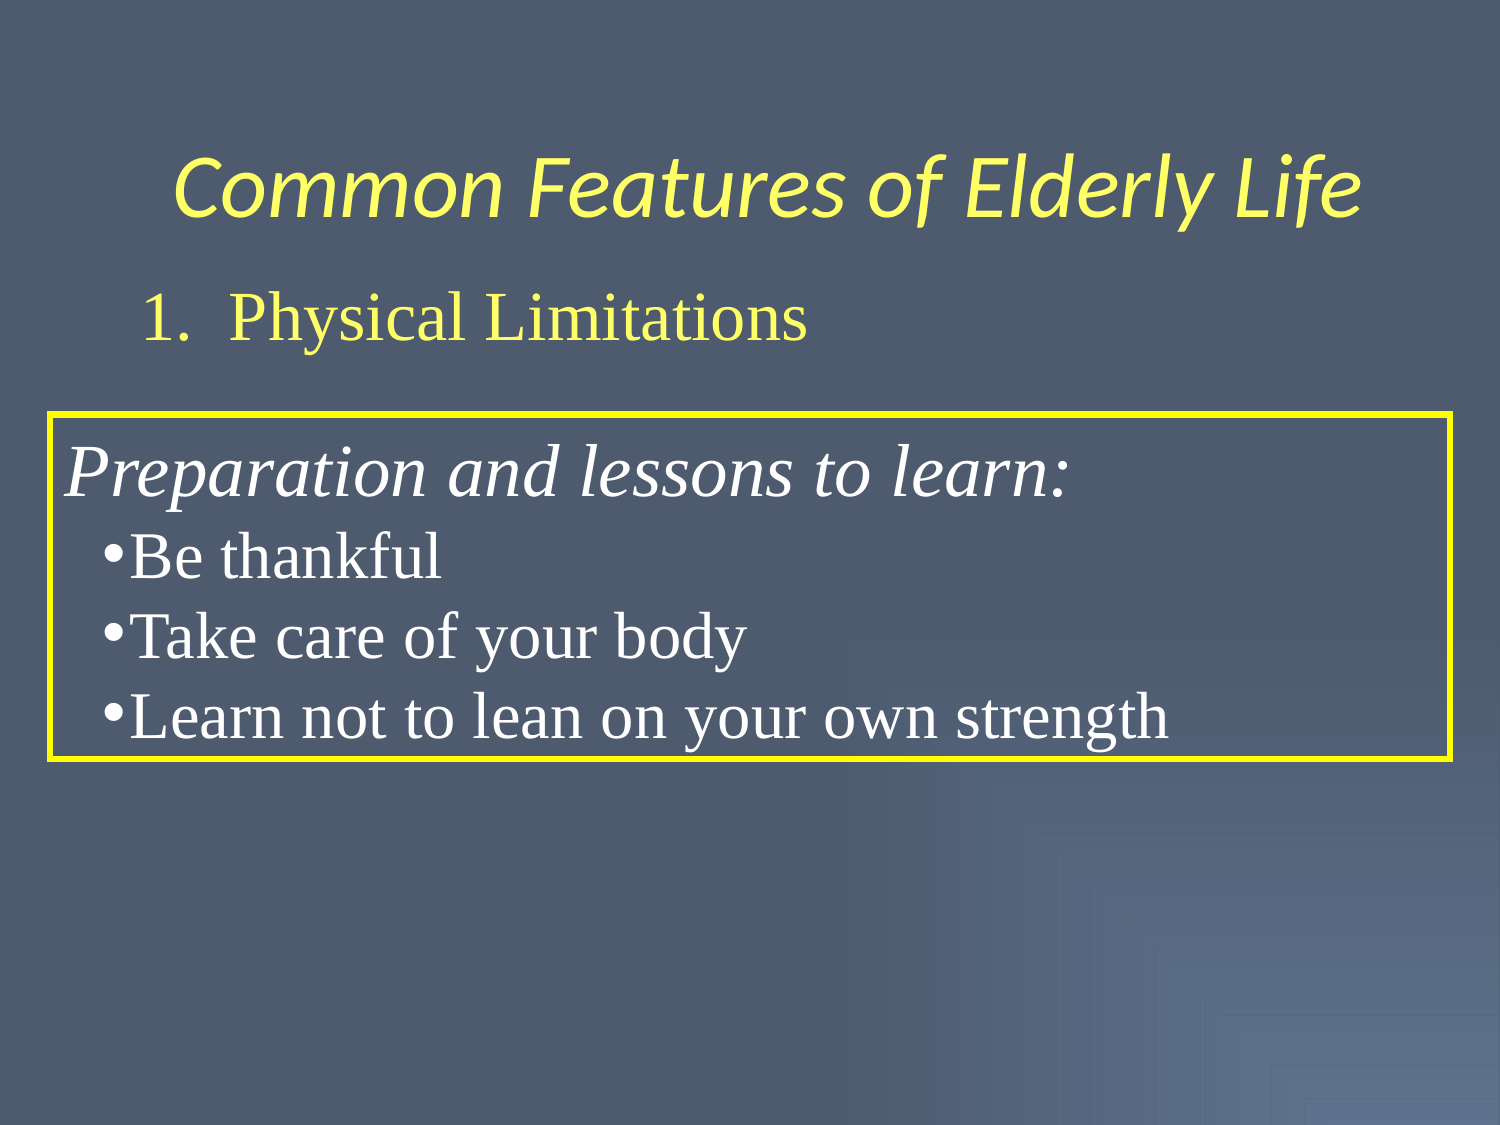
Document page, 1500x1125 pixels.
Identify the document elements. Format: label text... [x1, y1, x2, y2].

text_box Common Features of Elderly Life [137, 99, 1400, 263]
text_box Preparation and lessons to learn: Be thankful Take care of your body Learn not to lean on your own strength [50, 414, 1450, 759]
title Physical Limitations [124, 262, 976, 363]
